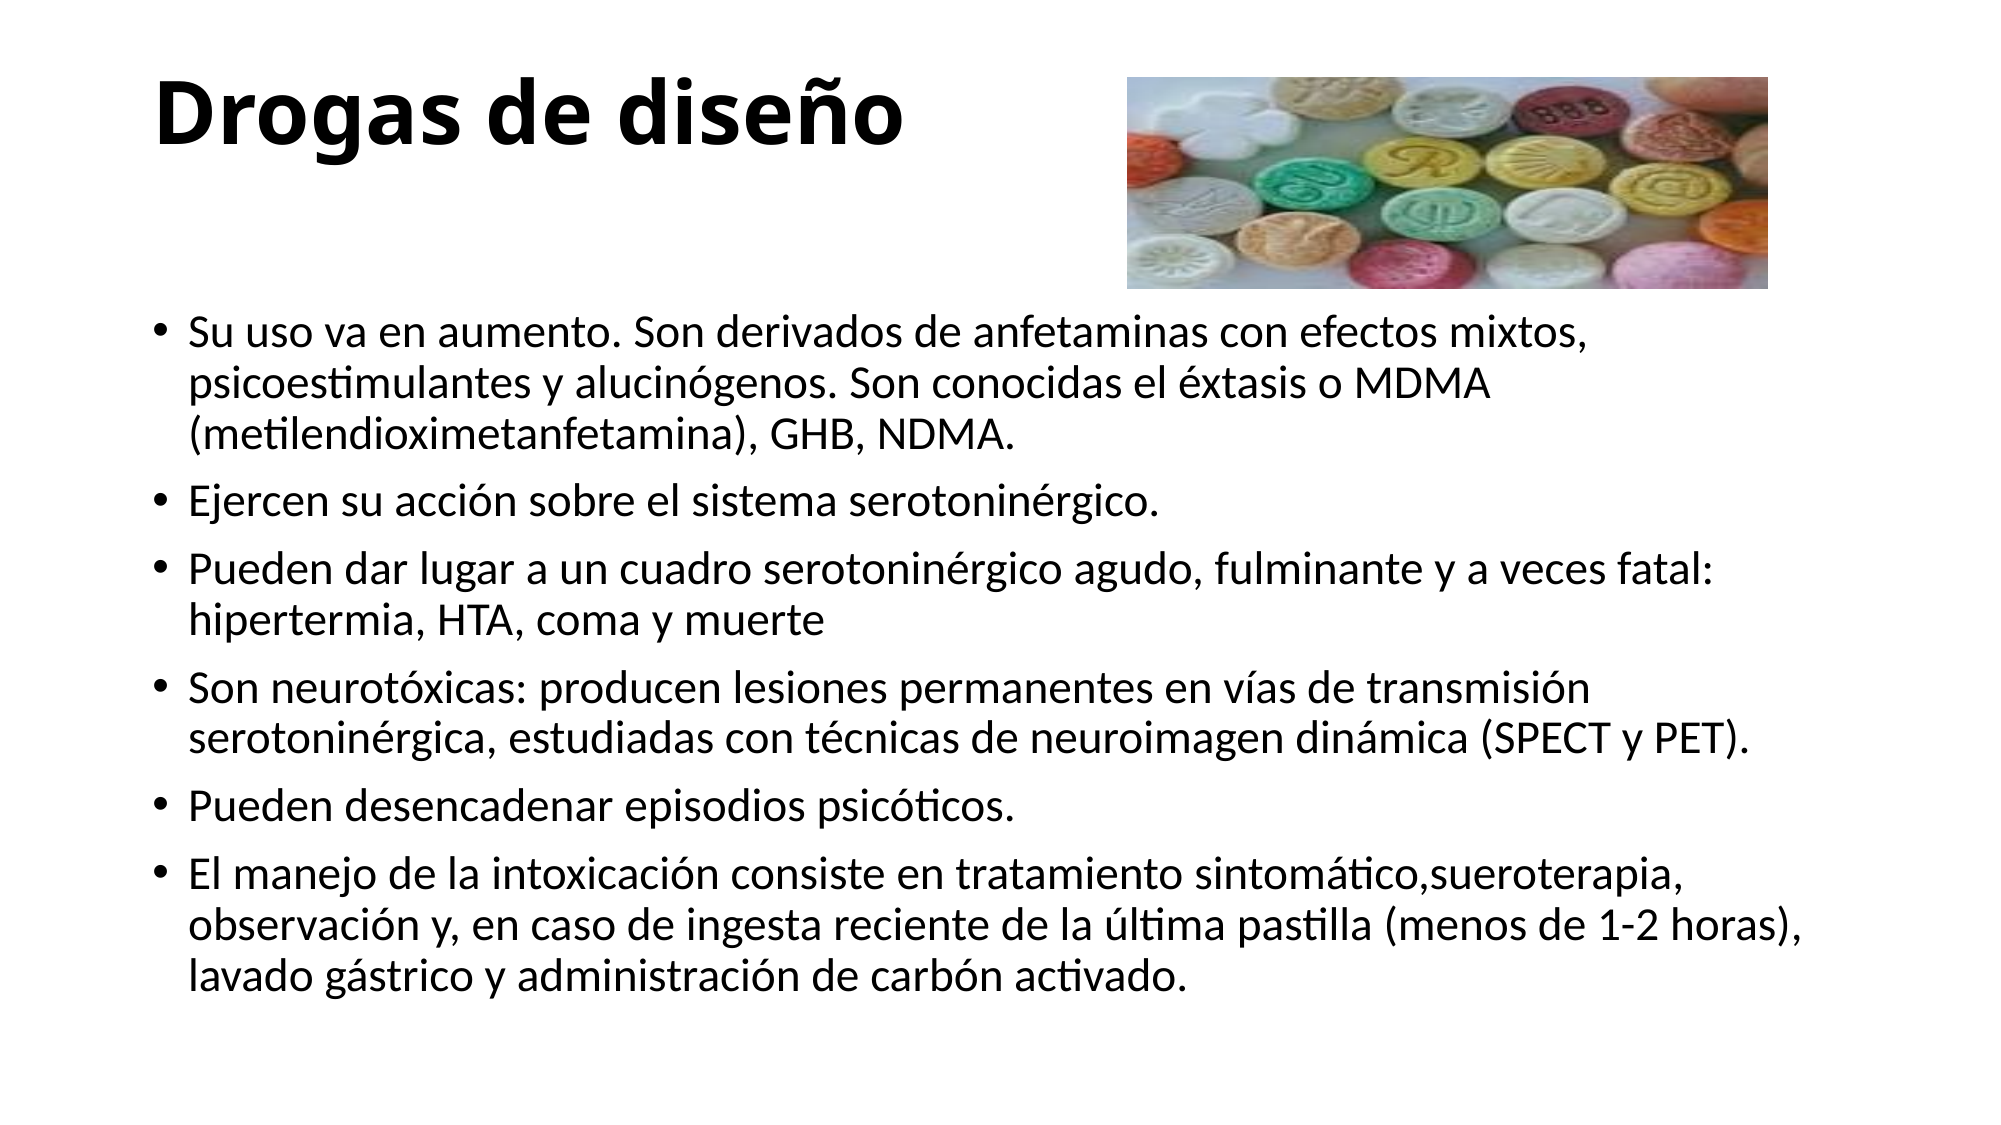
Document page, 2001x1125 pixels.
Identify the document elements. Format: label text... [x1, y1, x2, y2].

title Drogas de diseño [137, 59, 1863, 278]
list Su uso va en aumento. Son derivados de anfetaminas con efectos mixtos, psicoestimulantes y alucinógenos. Son conocidas el éxtasis o MDMA (metilendioximetanfetamina), GHB, NDMA. Ejercen su acción sobre el sistema serotoninérgico. Pueden dar lugar a un cuadro serotoninérgico agudo, fulminante y a veces fatal: hipertermia, HTA, coma y muerte Son neurotóxicas: producen lesiones permanentes en vías de transmisión serotoninérgica, estudiadas con técnicas de neuroimagen dinámica (SPECT y PET). Pueden desencadenar episodios psicóticos. El manejo de la intoxicación consiste en tratamiento sintomático,sueroterapia, observación y, en caso de ingesta reciente de la última pastilla (menos de 1-2 horas), lavado gástrico y administración de carbón activado. [137, 299, 1863, 1014]
picture [1126, 77, 1768, 289]
